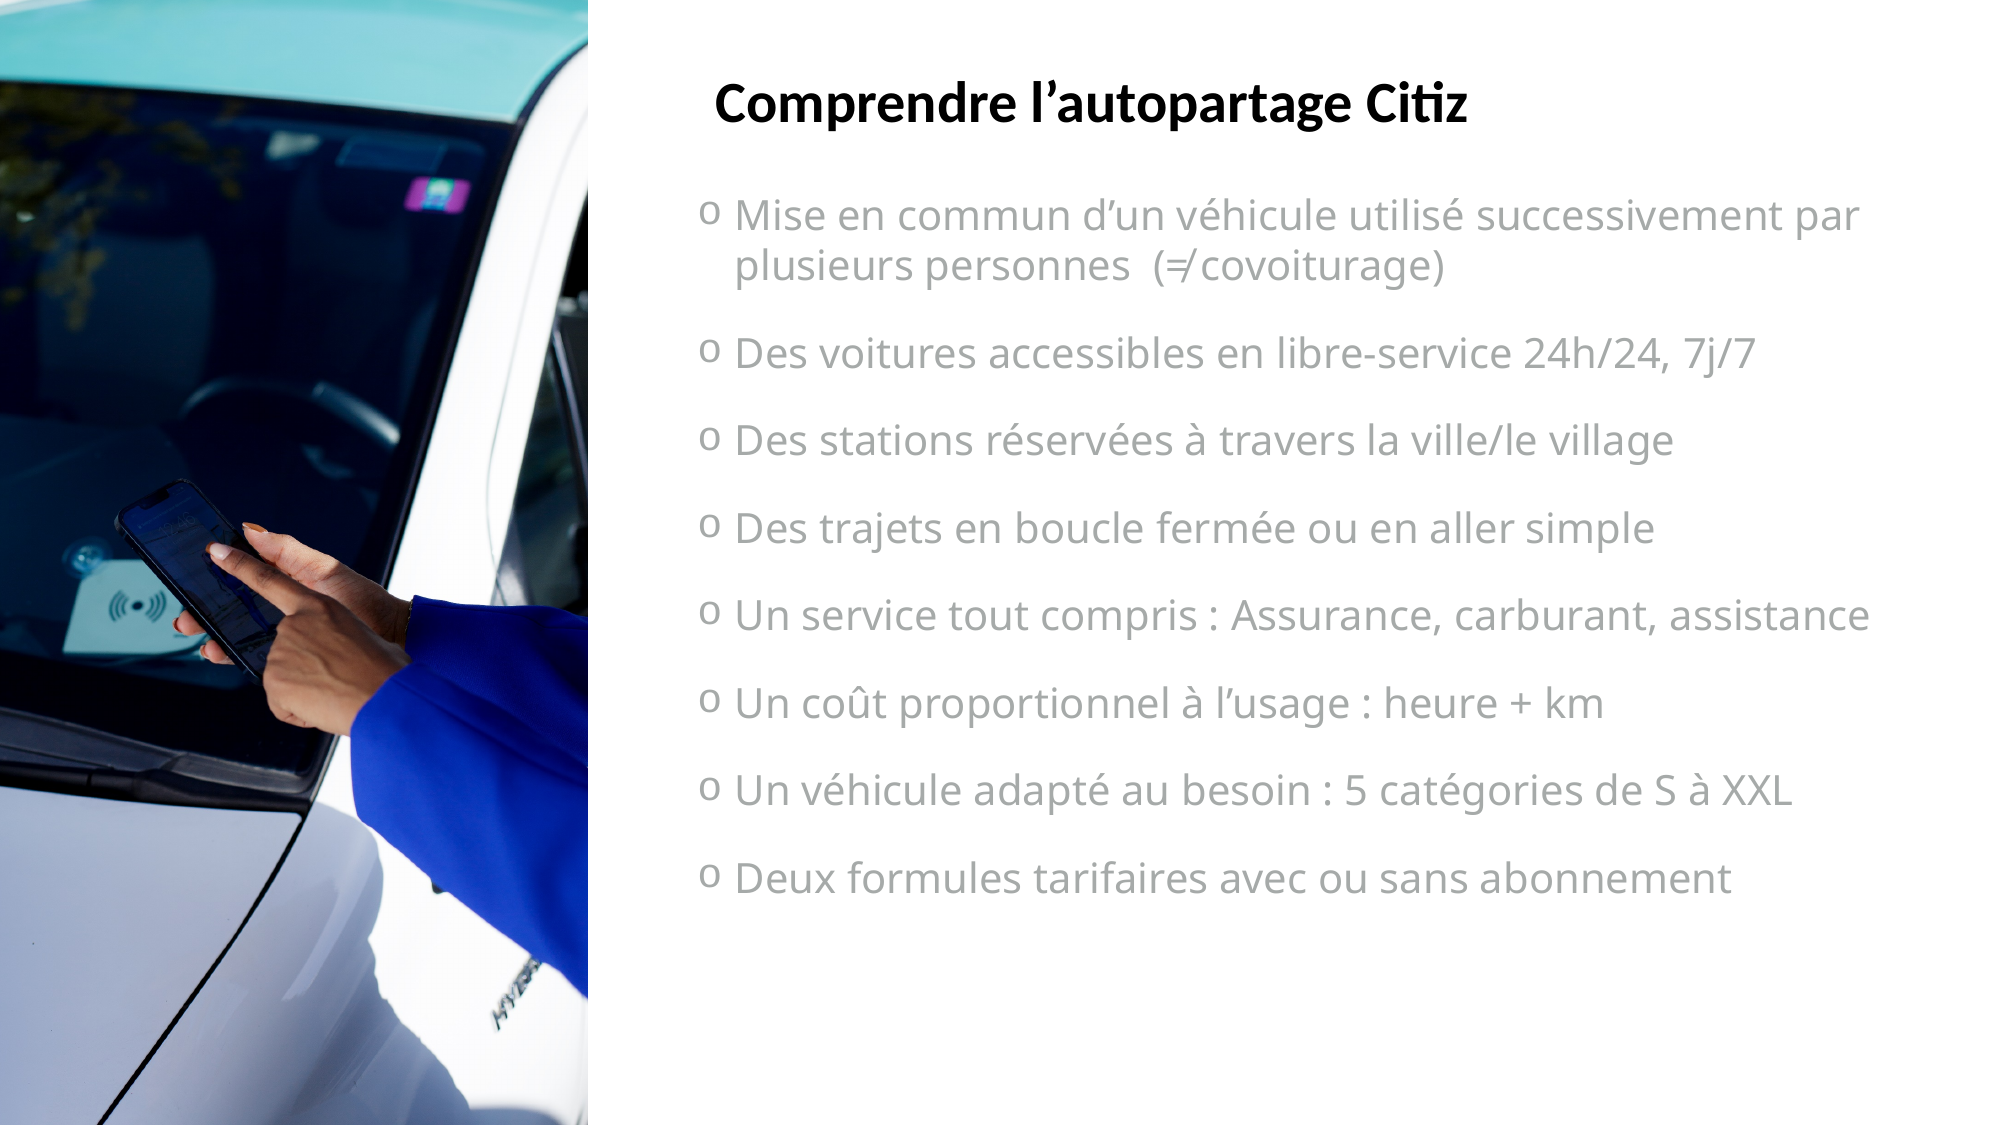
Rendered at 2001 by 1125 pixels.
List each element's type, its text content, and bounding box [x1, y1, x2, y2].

text_box Comprendre l’autopartage Citiz [711, 59, 1473, 138]
text_box Mise en commun d’un véhicule utilisé successivement par plusieurs personnes (≠ covoiturage) Des voitures accessibles en libre-service 24h/24, 7j/7 Des stations réservées à travers la ville/le village Des trajets en boucle fermée ou en aller simple Un service tout compris : Assurance, carburant, assistance Un coût proportionnel à l’usage : heure + km Un véhicule adapté au besoin : 5 catégories de S à XXL Deux formules tarifaires avec ou sans abonnement [682, 181, 1931, 909]
picture [0, 0, 588, 1125]
